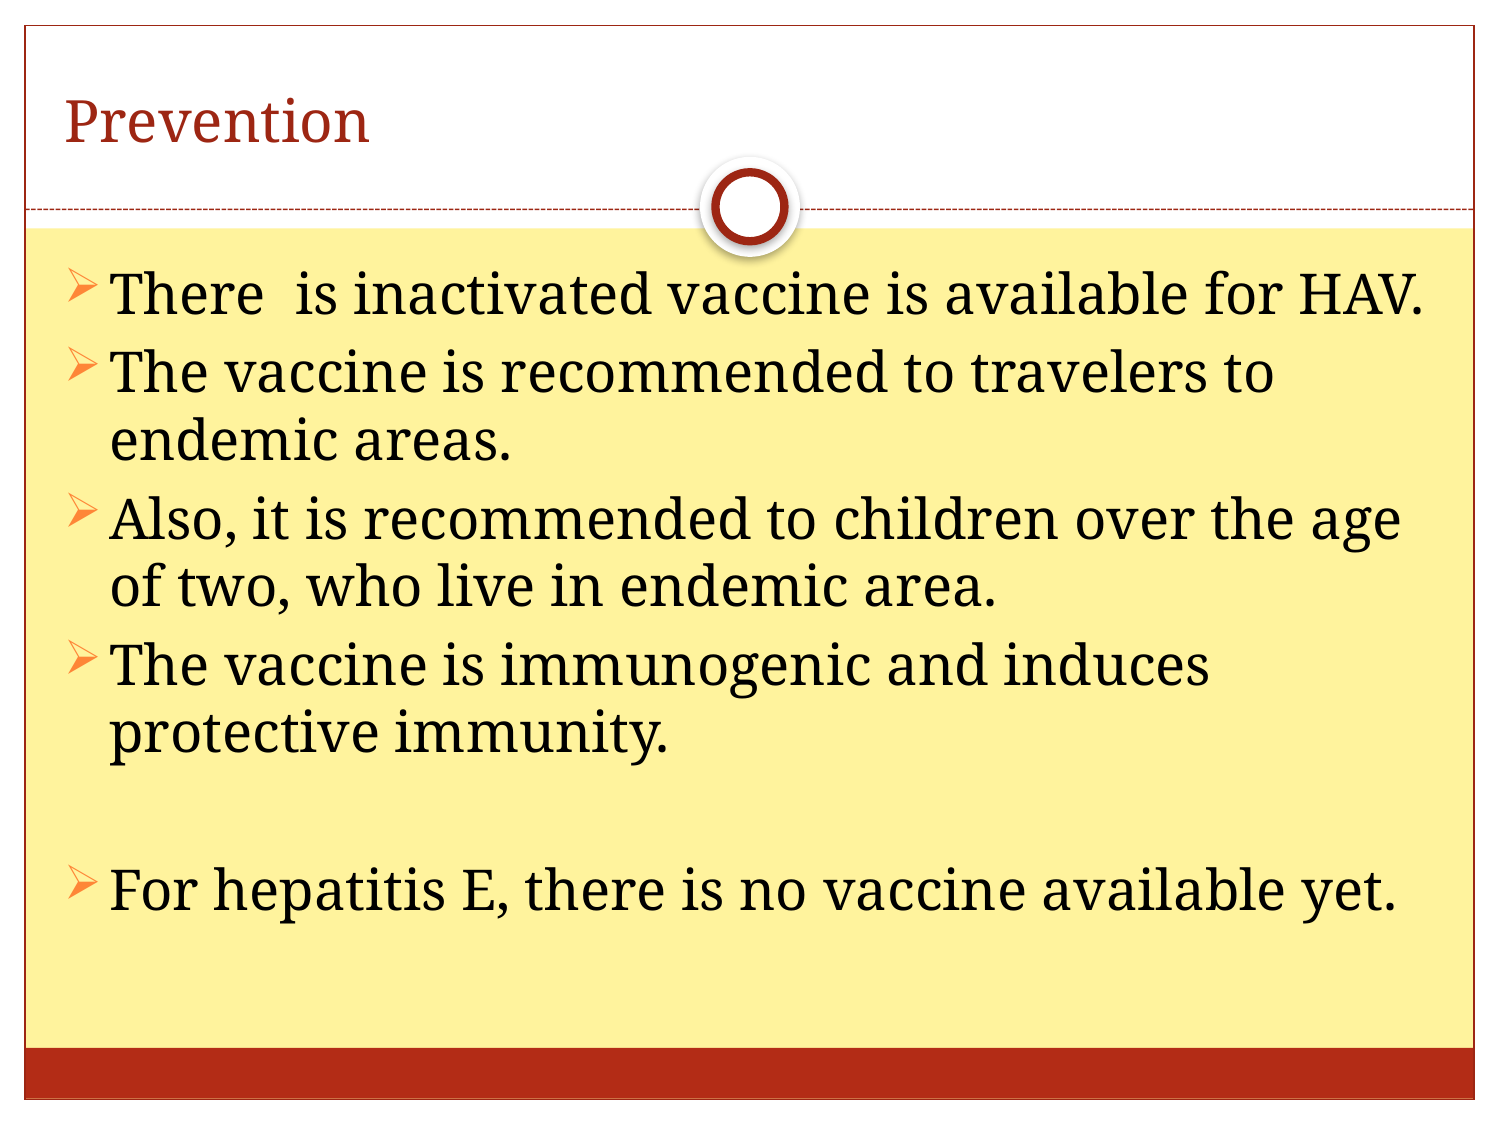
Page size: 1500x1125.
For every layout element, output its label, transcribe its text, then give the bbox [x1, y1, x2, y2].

title Prevention [49, 37, 1450, 162]
list There is inactivated vaccine is available for HAV. The vaccine is recommended to travelers to endemic areas. Also, it is recommended to children over the age of two, who live in endemic area. The vaccine is immunogenic and induces protective immunity. For hepatitis E, there is no vaccine available yet. [49, 250, 1445, 1001]
